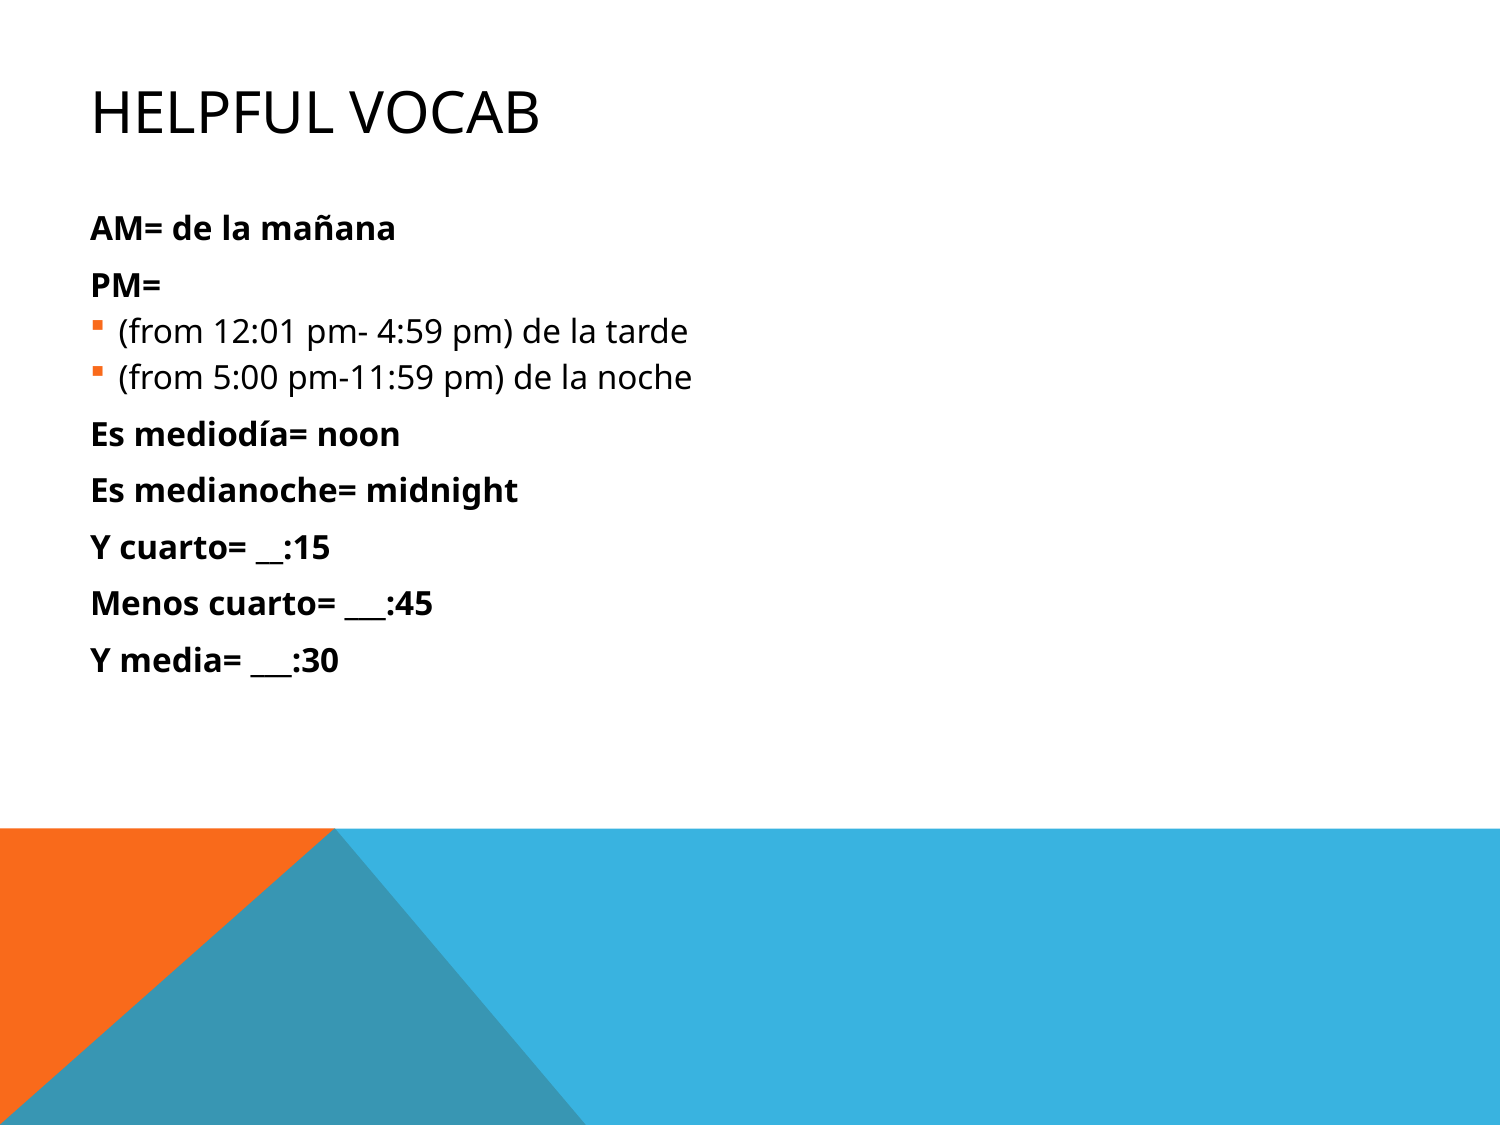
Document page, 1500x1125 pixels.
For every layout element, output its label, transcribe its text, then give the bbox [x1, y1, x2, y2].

list AM= de la mañana PM= (from 12:01 pm- 4:59 pm) de la tarde (from 5:00 pm-11:59 pm) de la noche Es mediodía= noon Es medianoche= midnight Y cuarto= __:15 Menos cuarto= ___:45 Y media= ___:30 [75, 200, 1425, 1005]
title Helpful vocab [75, 45, 1425, 175]
